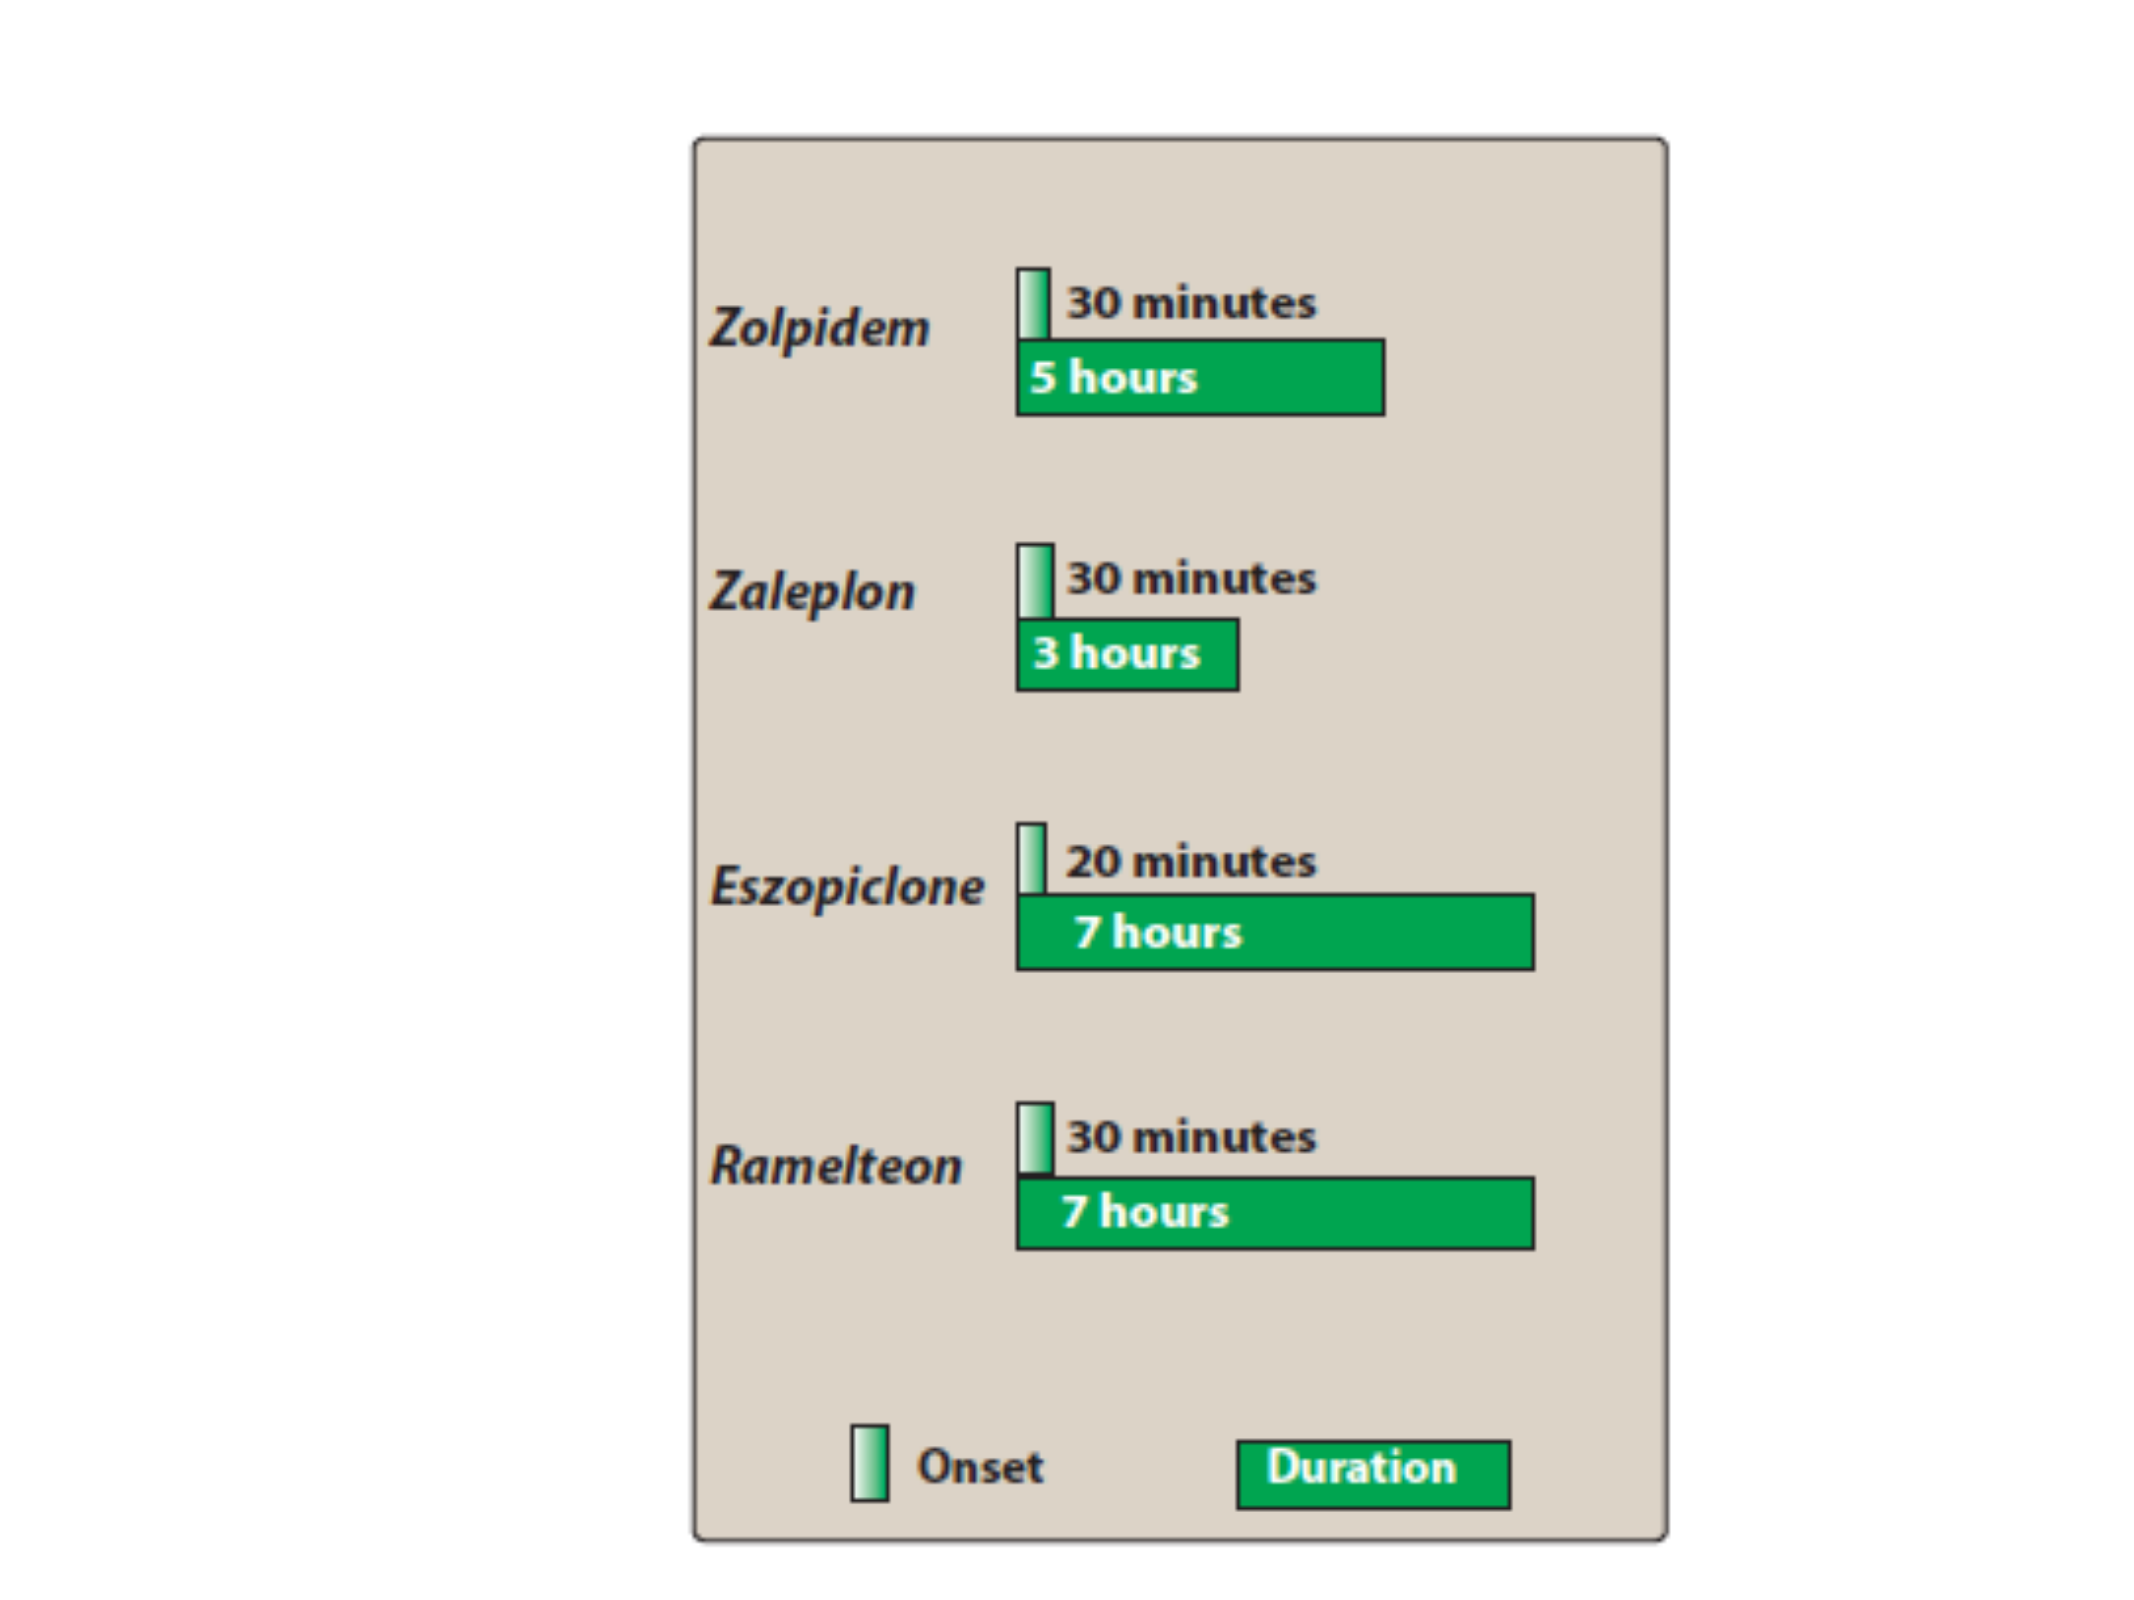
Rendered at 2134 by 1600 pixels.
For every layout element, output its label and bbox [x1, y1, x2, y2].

picture [654, 126, 1710, 1572]
